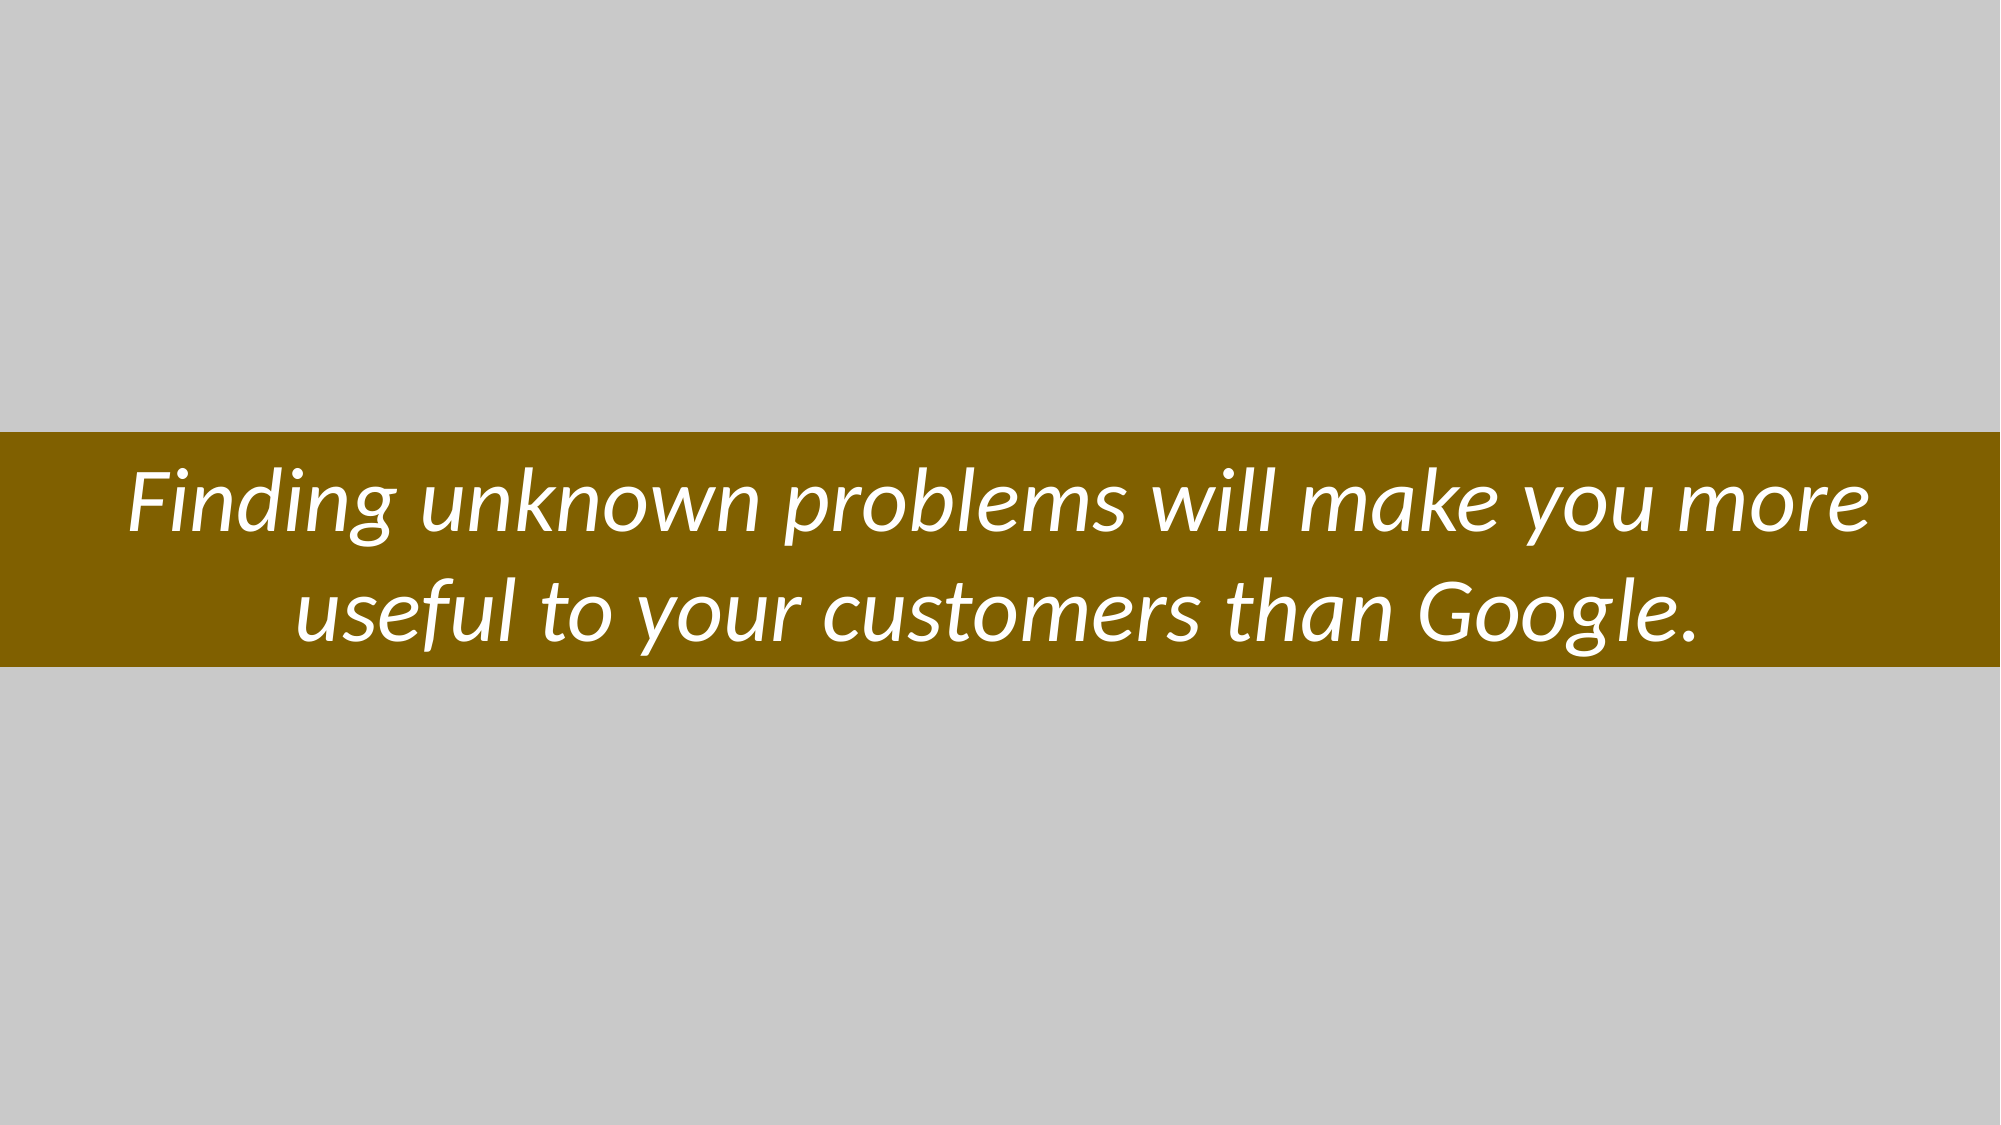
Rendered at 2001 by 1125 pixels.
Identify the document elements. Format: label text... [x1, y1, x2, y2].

text_box Finding unknown problems will make you more useful to your customers than Google. [0, 432, 2000, 667]
